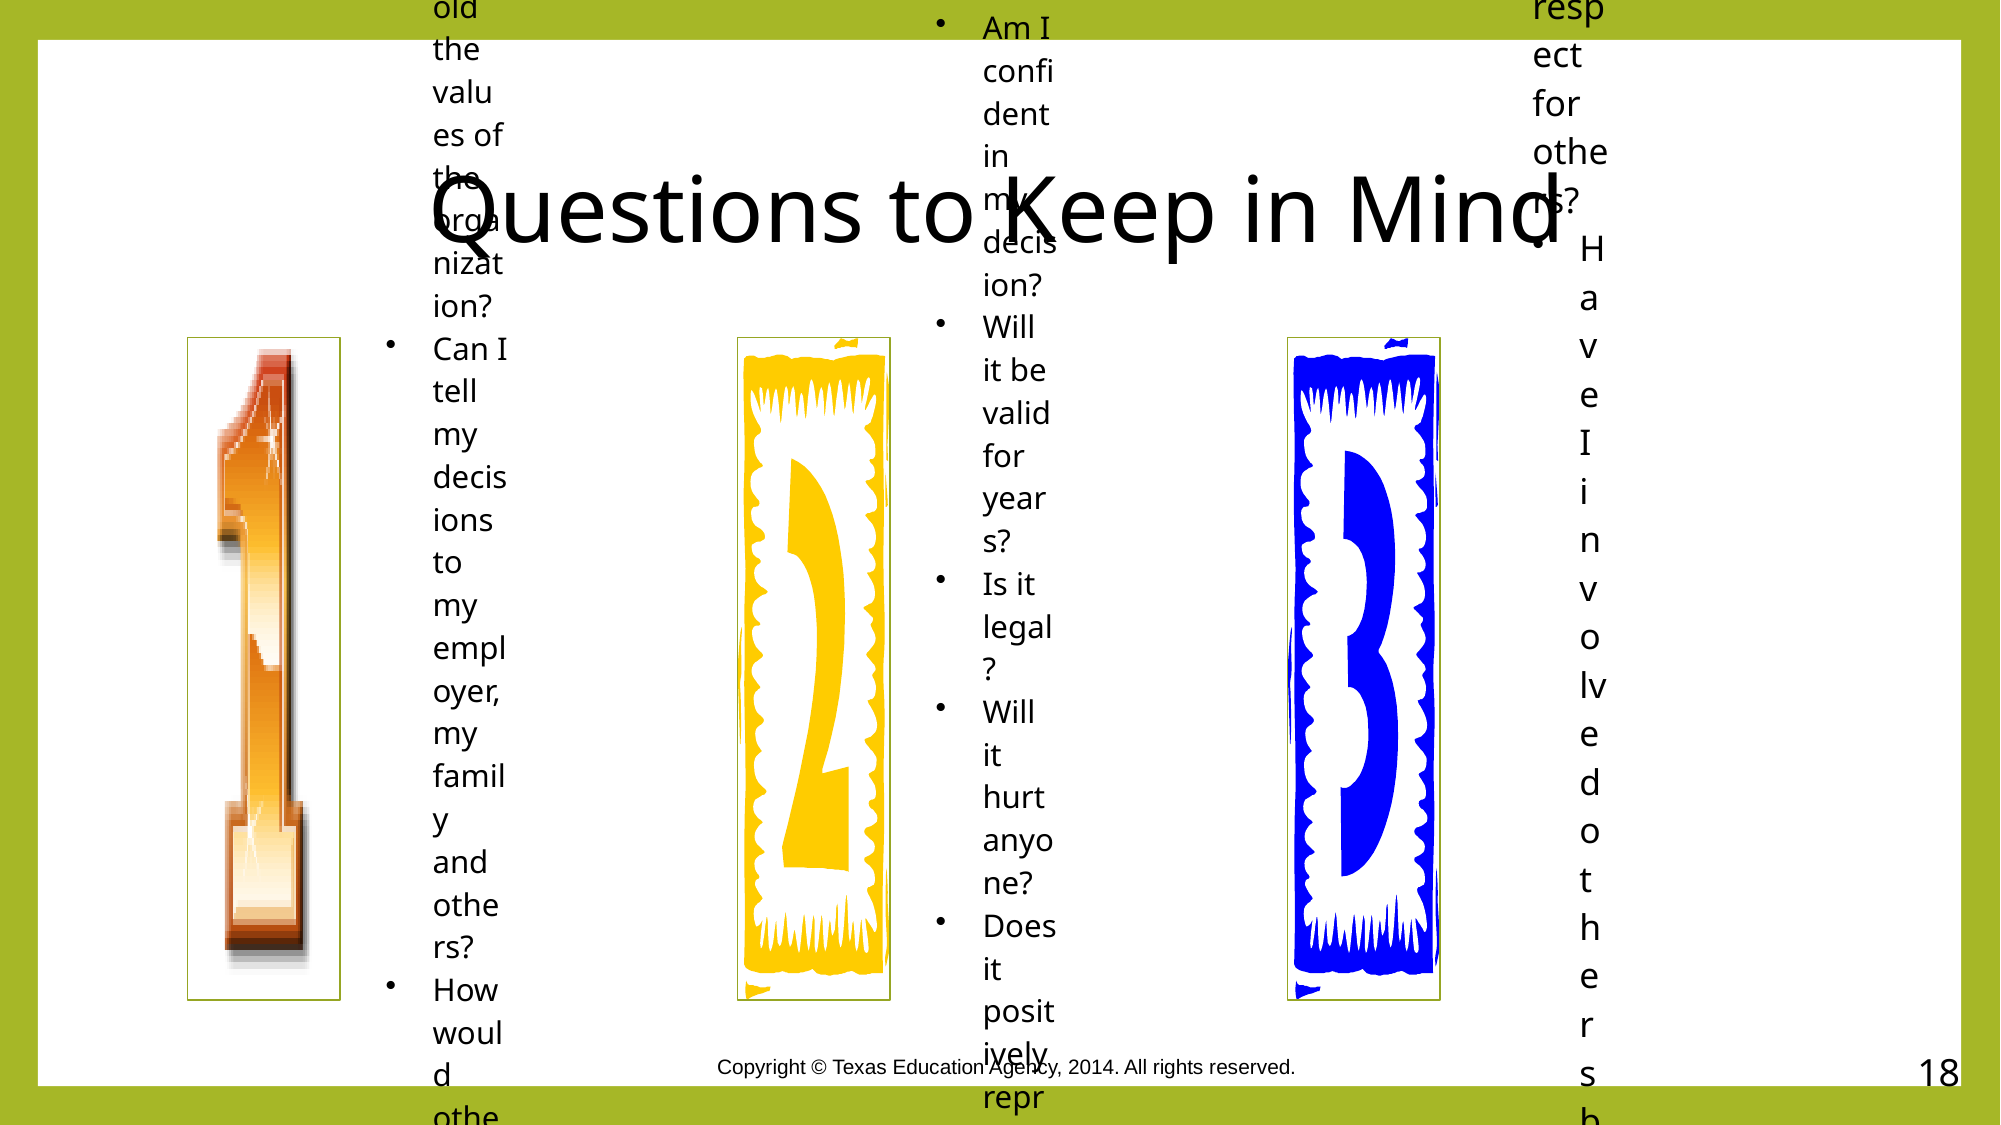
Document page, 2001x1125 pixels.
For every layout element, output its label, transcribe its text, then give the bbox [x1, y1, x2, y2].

footer Copyright © Texas Education Agency, 2014. All rights reserved. [534, 1028, 1479, 1103]
text_box 18 [1902, 1041, 1976, 1102]
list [187, 337, 1808, 1001]
title Questions to Keep in Mind [187, 99, 1808, 323]
